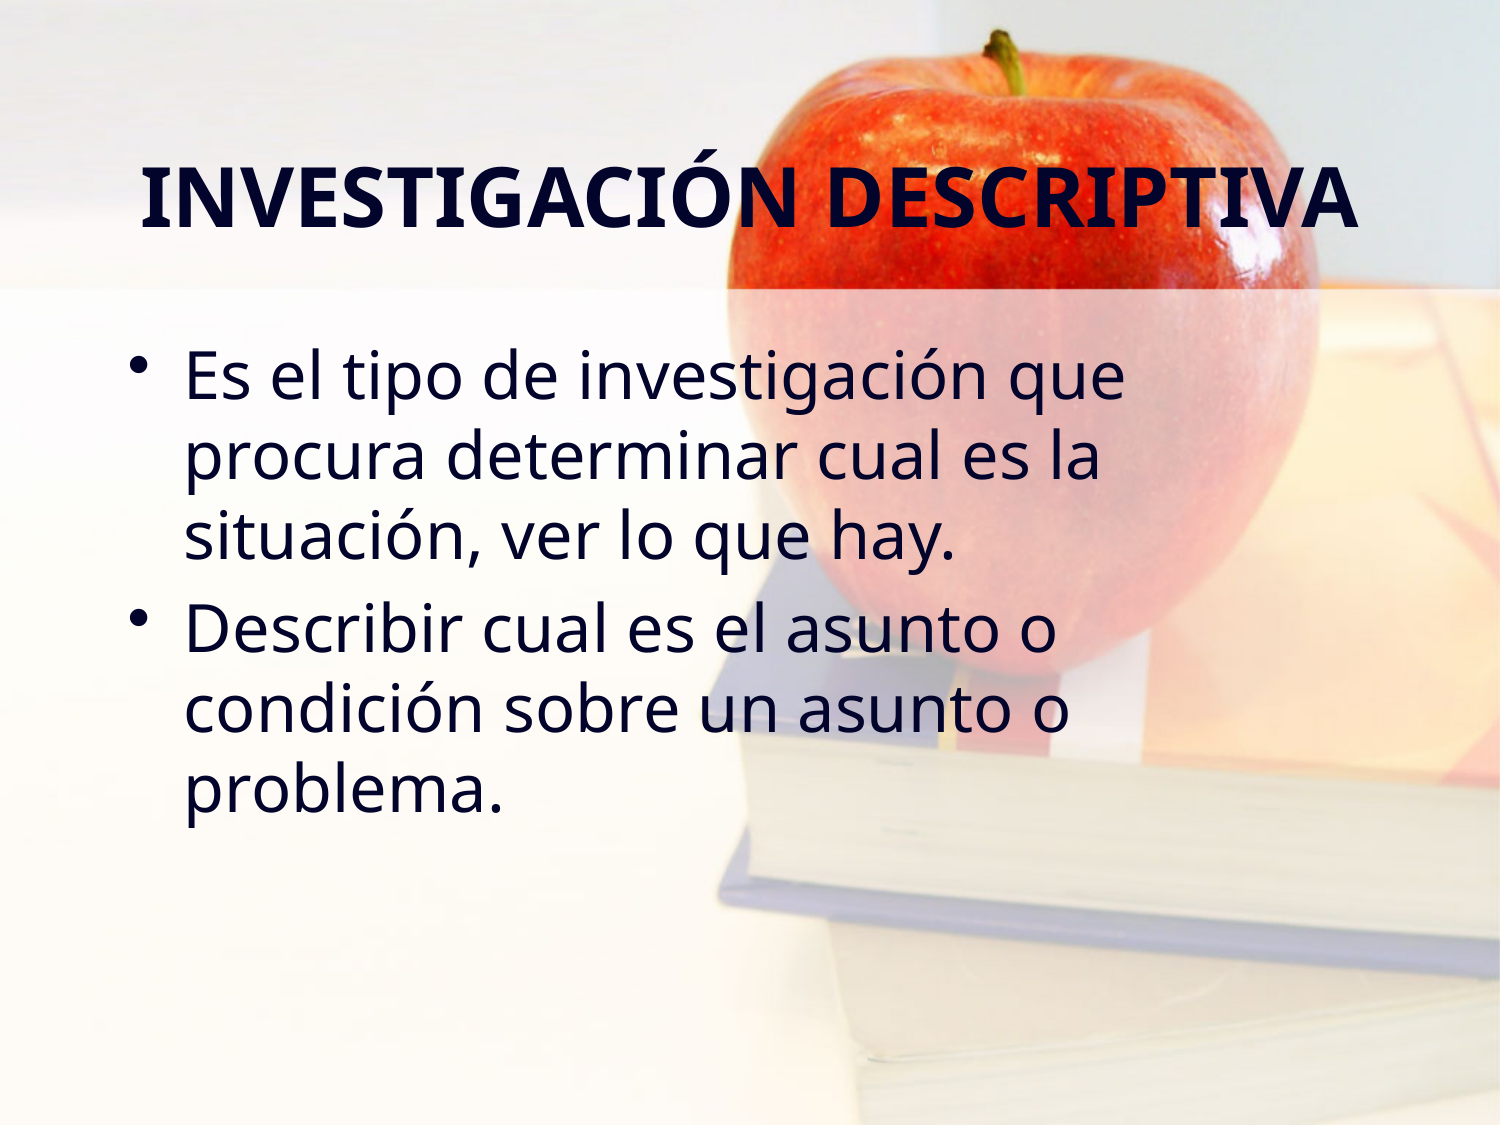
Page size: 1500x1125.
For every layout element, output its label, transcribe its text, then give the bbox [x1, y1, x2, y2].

title INVESTIGACIÓN DESCRIPTIVA [112, 99, 1388, 288]
picture [0, 0, 1500, 1125]
list Es el tipo de investigación que procura determinar cual es la situación, ver lo que hay. Describir cual es el asunto o condición sobre un asunto o problema. [112, 324, 1388, 1001]
